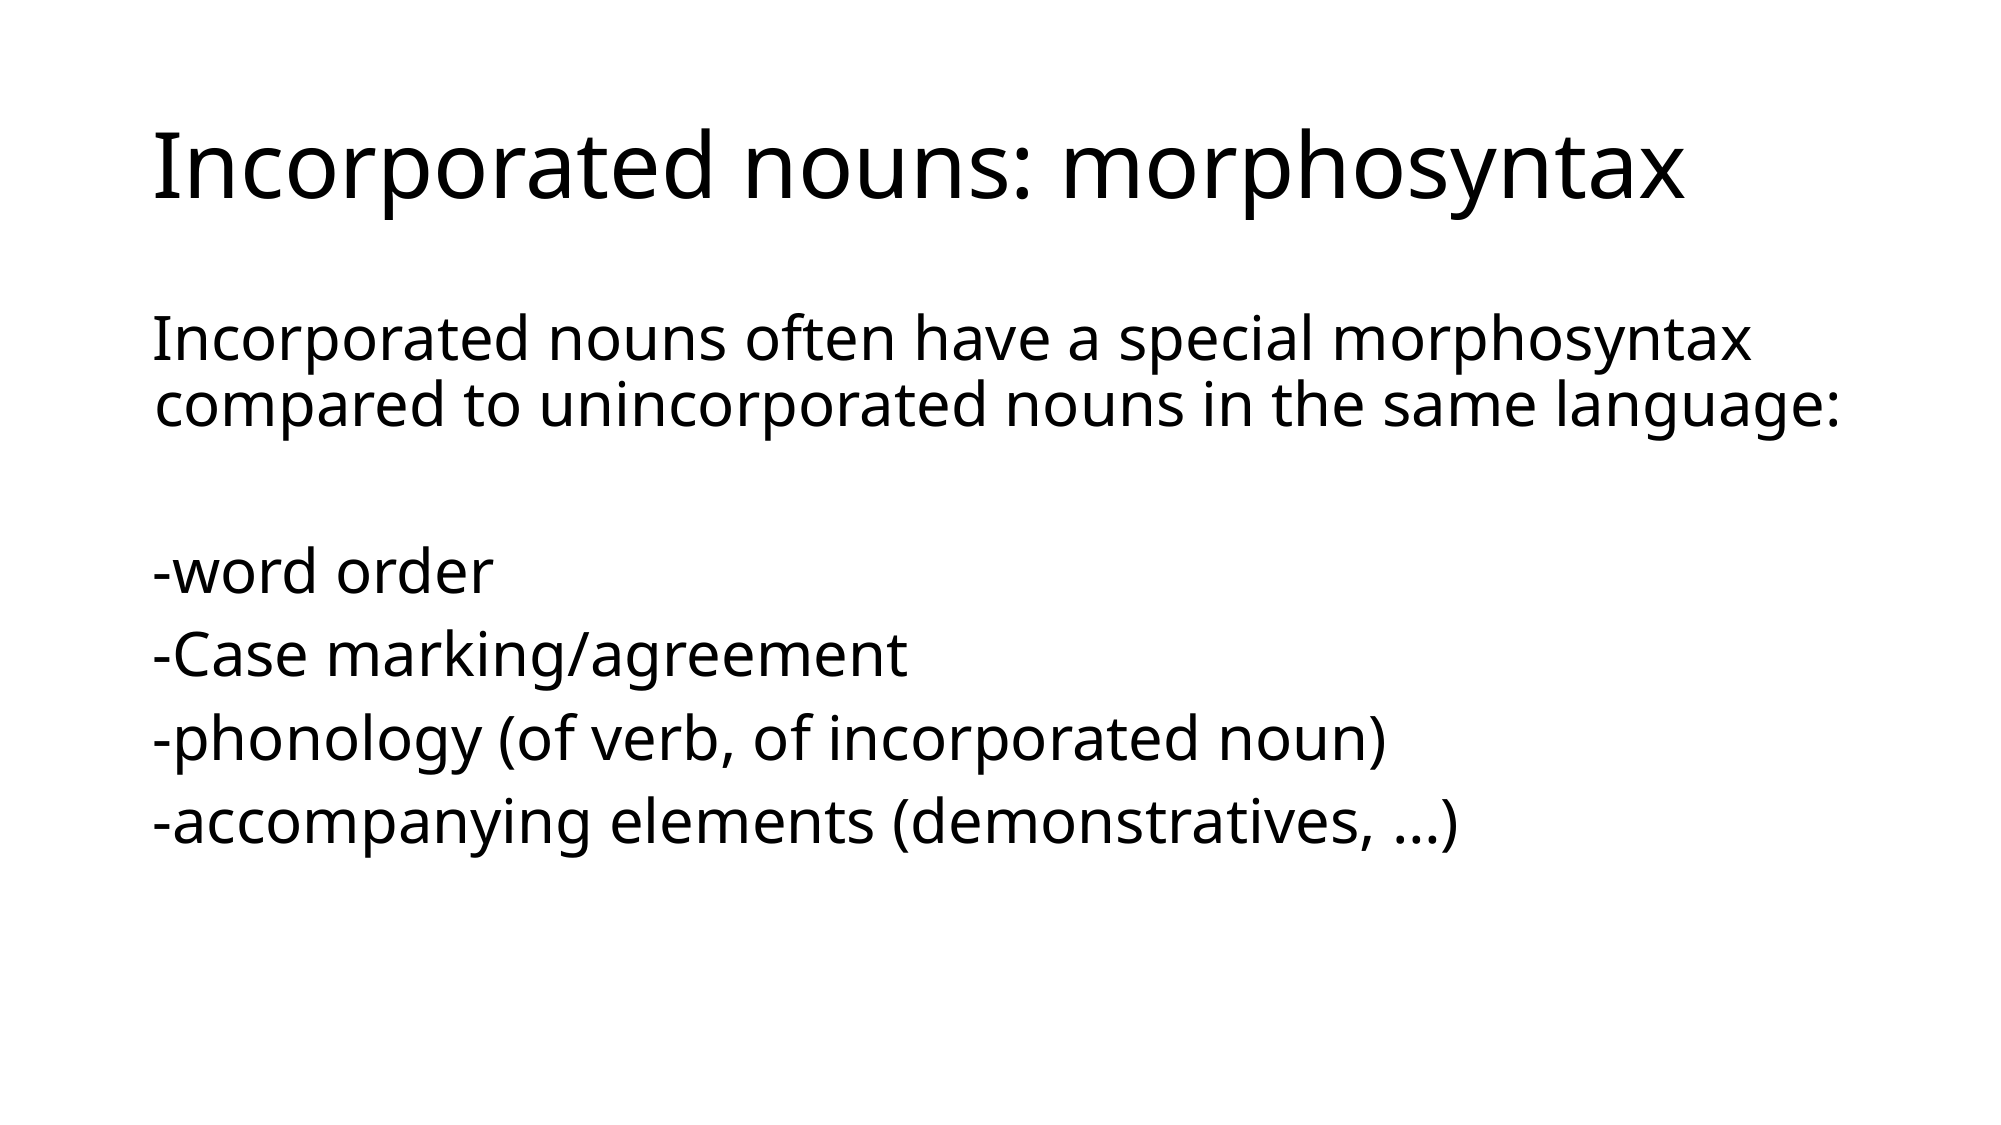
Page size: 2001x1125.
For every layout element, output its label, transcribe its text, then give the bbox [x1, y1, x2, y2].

list Incorporated nouns often have a special morphosyntax compared to unincorporated nouns in the same language: -word order -Case marking/agreement -phonology (of verb, of incorporated noun) -accompanying elements (demonstratives, …) [137, 299, 1863, 1014]
title Incorporated nouns: morphosyntax [137, 59, 1863, 278]
